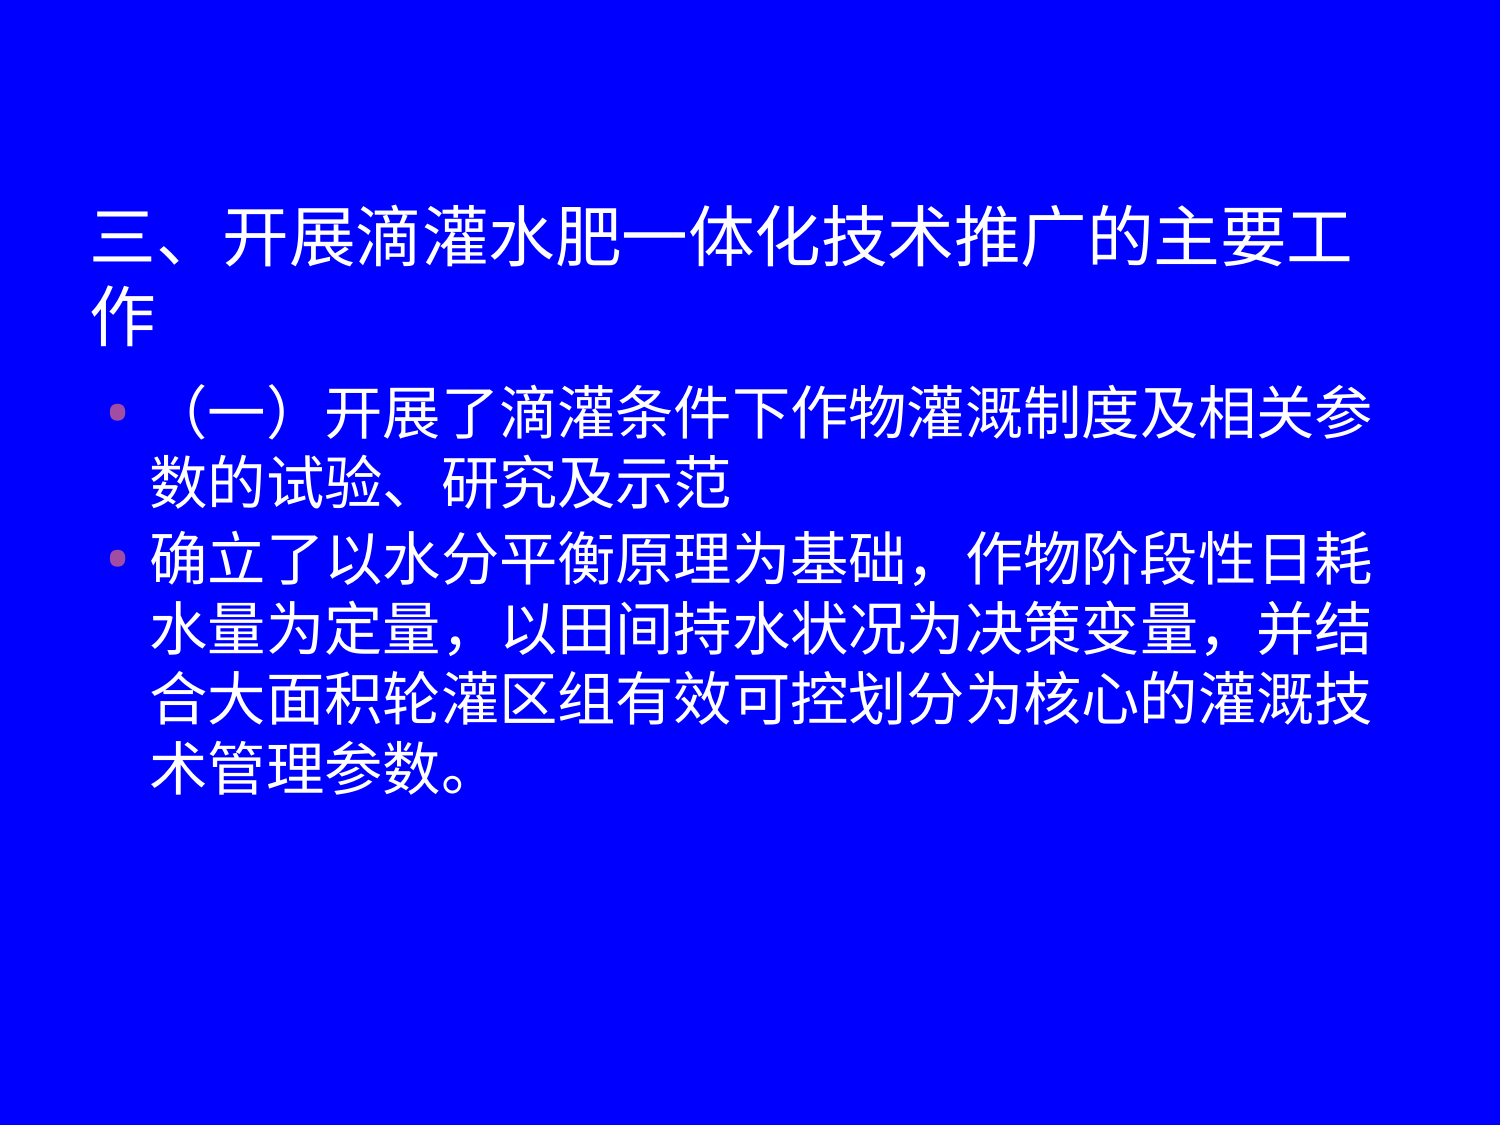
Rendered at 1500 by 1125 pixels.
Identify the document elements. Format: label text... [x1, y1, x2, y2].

title 三、开展滴灌水肥一体化技术推广的主要工作 [75, 187, 1425, 363]
list （一）开展了滴灌条件下作物灌溉制度及相关参数的试验、研究及示范 确立了以水分平衡原理为基础，作物阶段性日耗水量为定量，以田间持水状况为决策变量，并结合大面积轮灌区组有效可控划分为核心的灌溉技术管理参数。 [75, 368, 1425, 1079]
